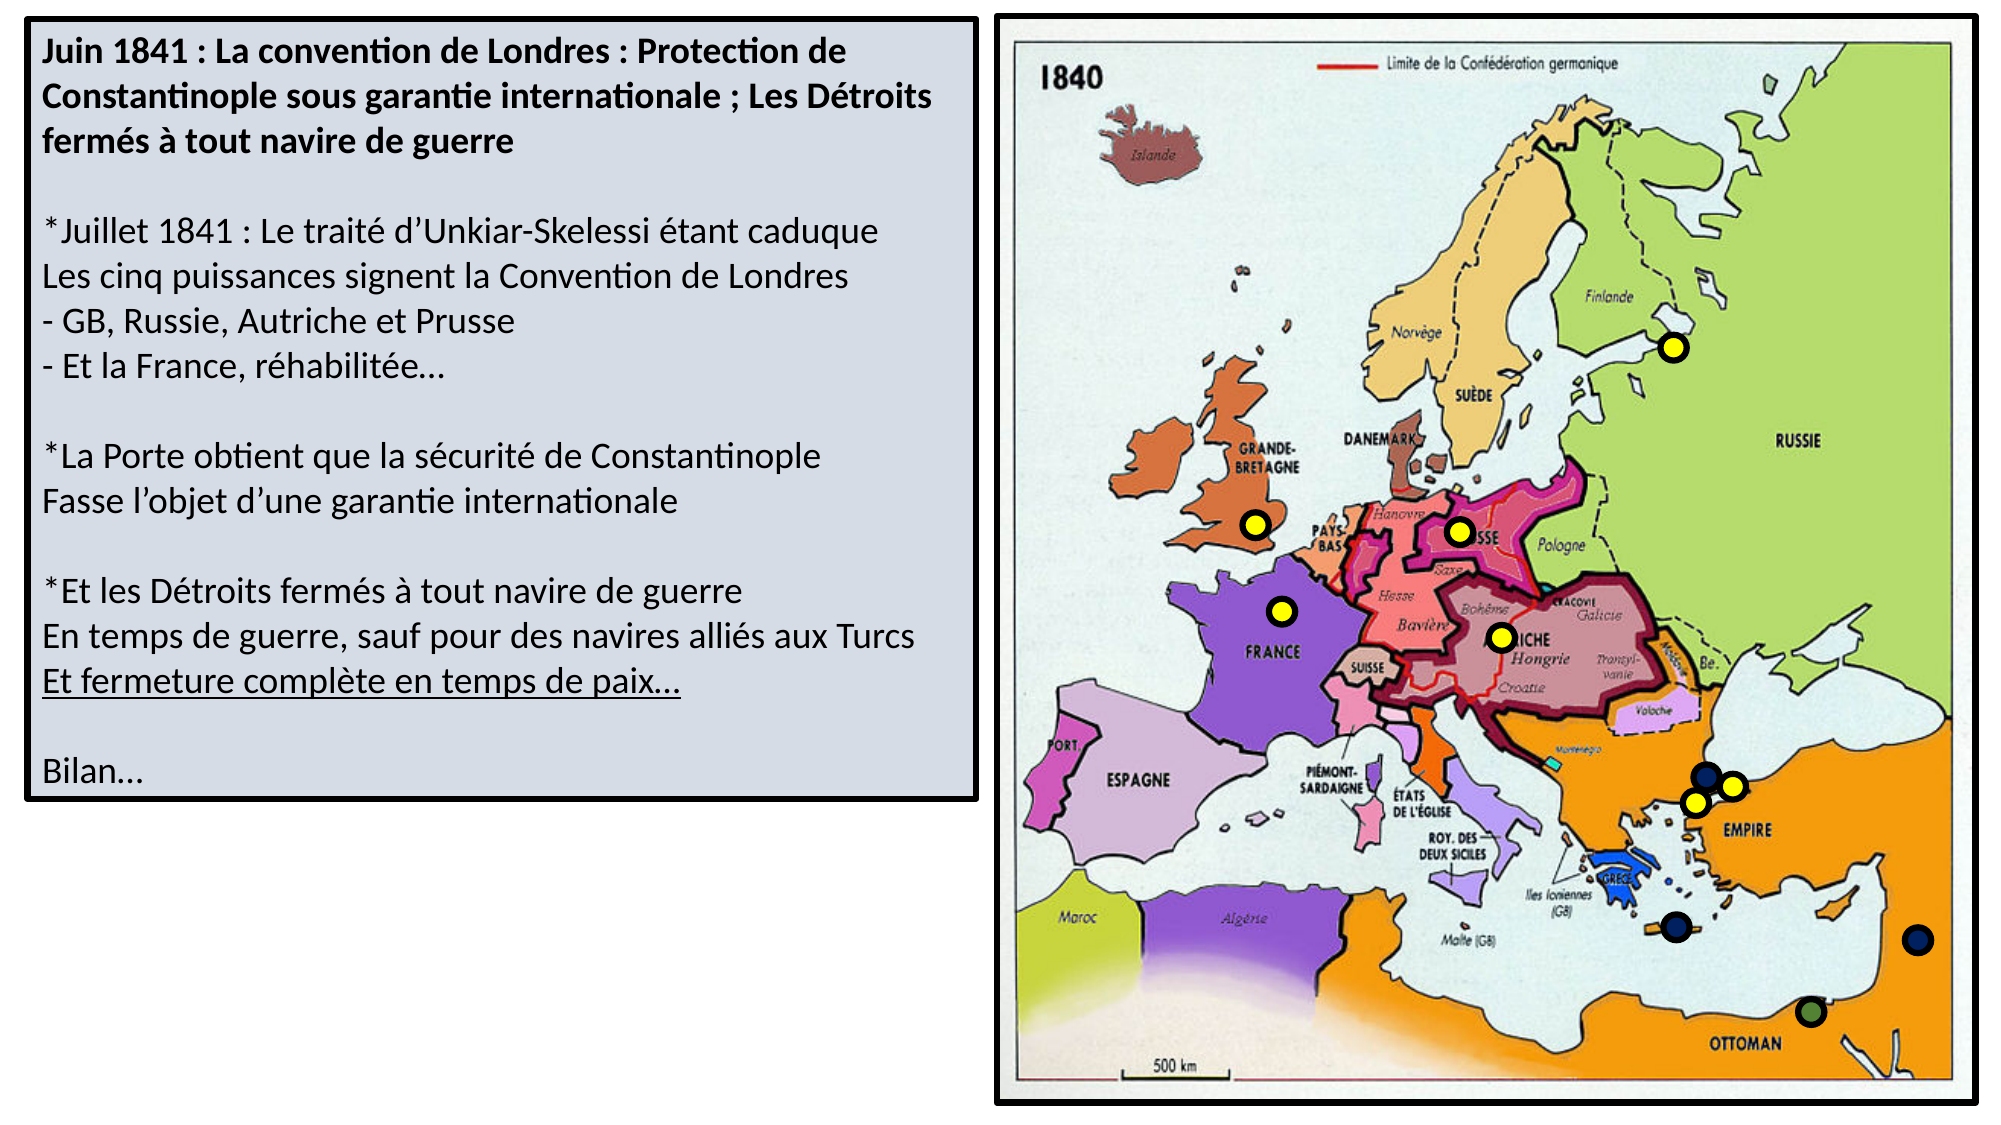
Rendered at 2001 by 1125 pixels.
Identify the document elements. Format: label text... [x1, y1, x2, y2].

text_box Juin 1841 : La convention de Londres : Protection de Constantinople sous garantie internationale ; Les Détroits fermés à tout navire de guerre *Juillet 1841 : Le traité d’Unkiar-Skelessi étant caduque Les cinq puissances signent la Convention de Londres - GB, Russie, Autriche et Prusse - Et la France, réhabilitée… *La Porte obtient que la sécurité de Constantinople Fasse l’objet d’une garantie internationale *Et les Détroits fermés à tout navire de guerre En temps de guerre, sauf pour des navires alliés aux Turcs Et fermeture complète en temps de paix… Bilan… [27, 19, 977, 799]
picture [999, 19, 1973, 1100]
